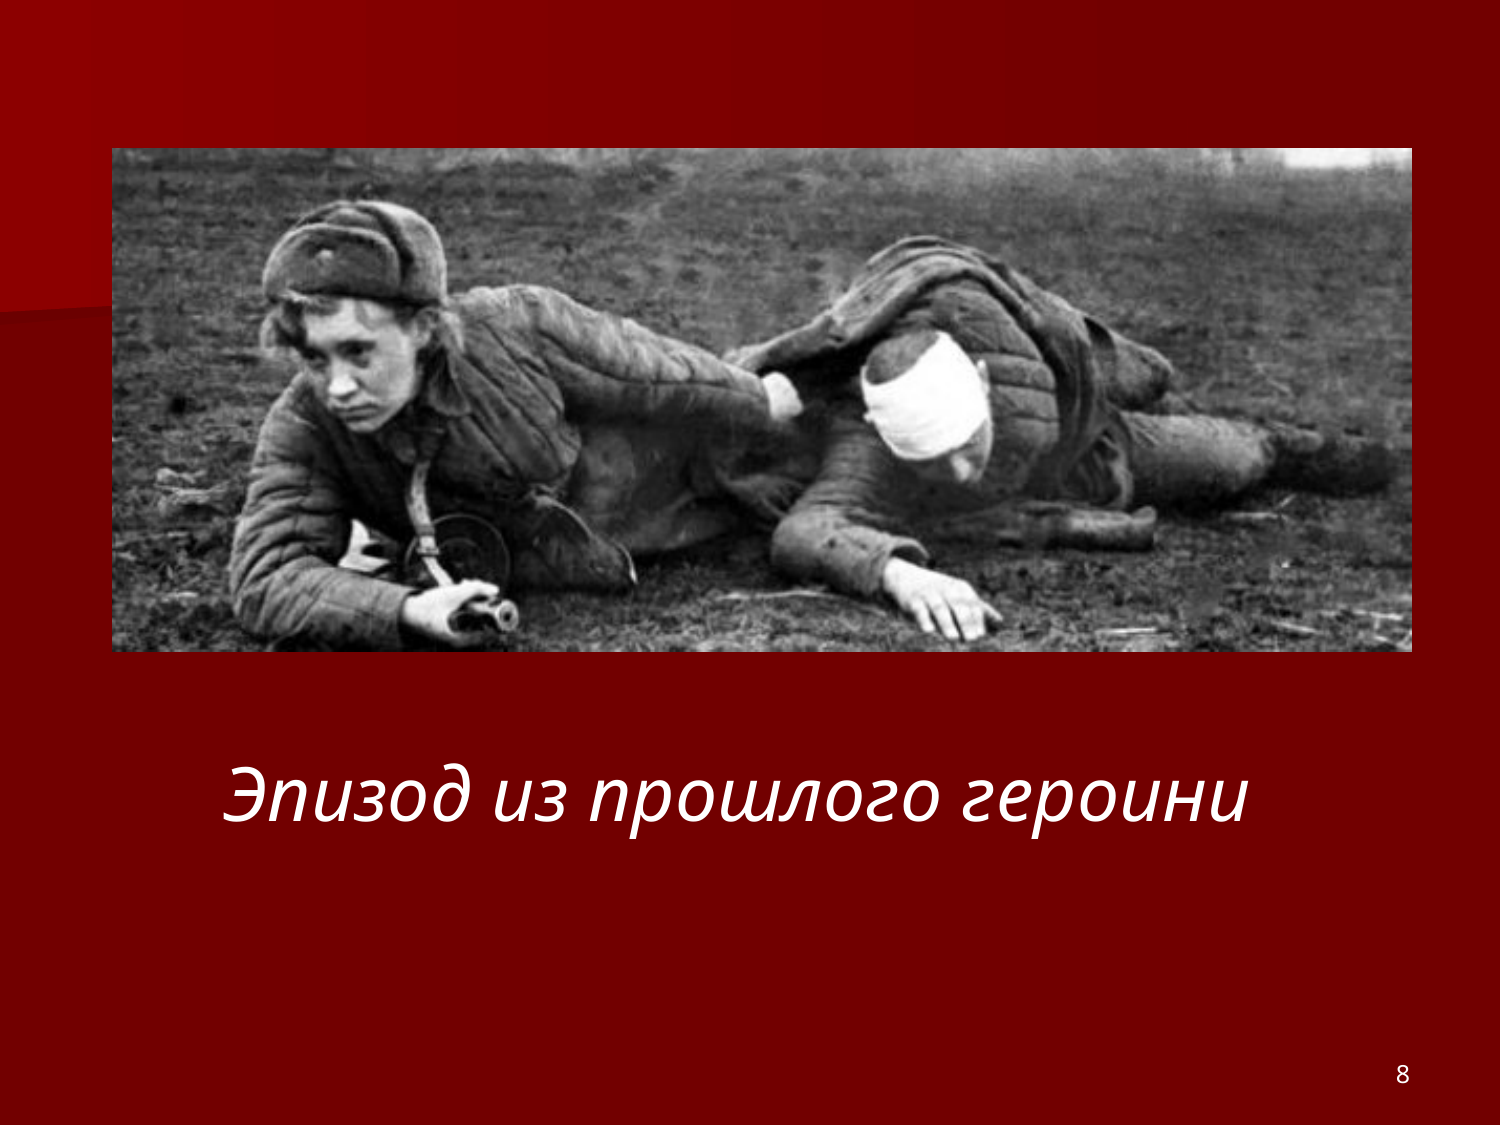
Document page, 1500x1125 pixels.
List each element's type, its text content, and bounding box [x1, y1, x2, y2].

text_box Эпизод из прошлого героини [88, 739, 1388, 845]
picture [111, 148, 1412, 653]
slide_number 8 [1074, 1024, 1426, 1101]
